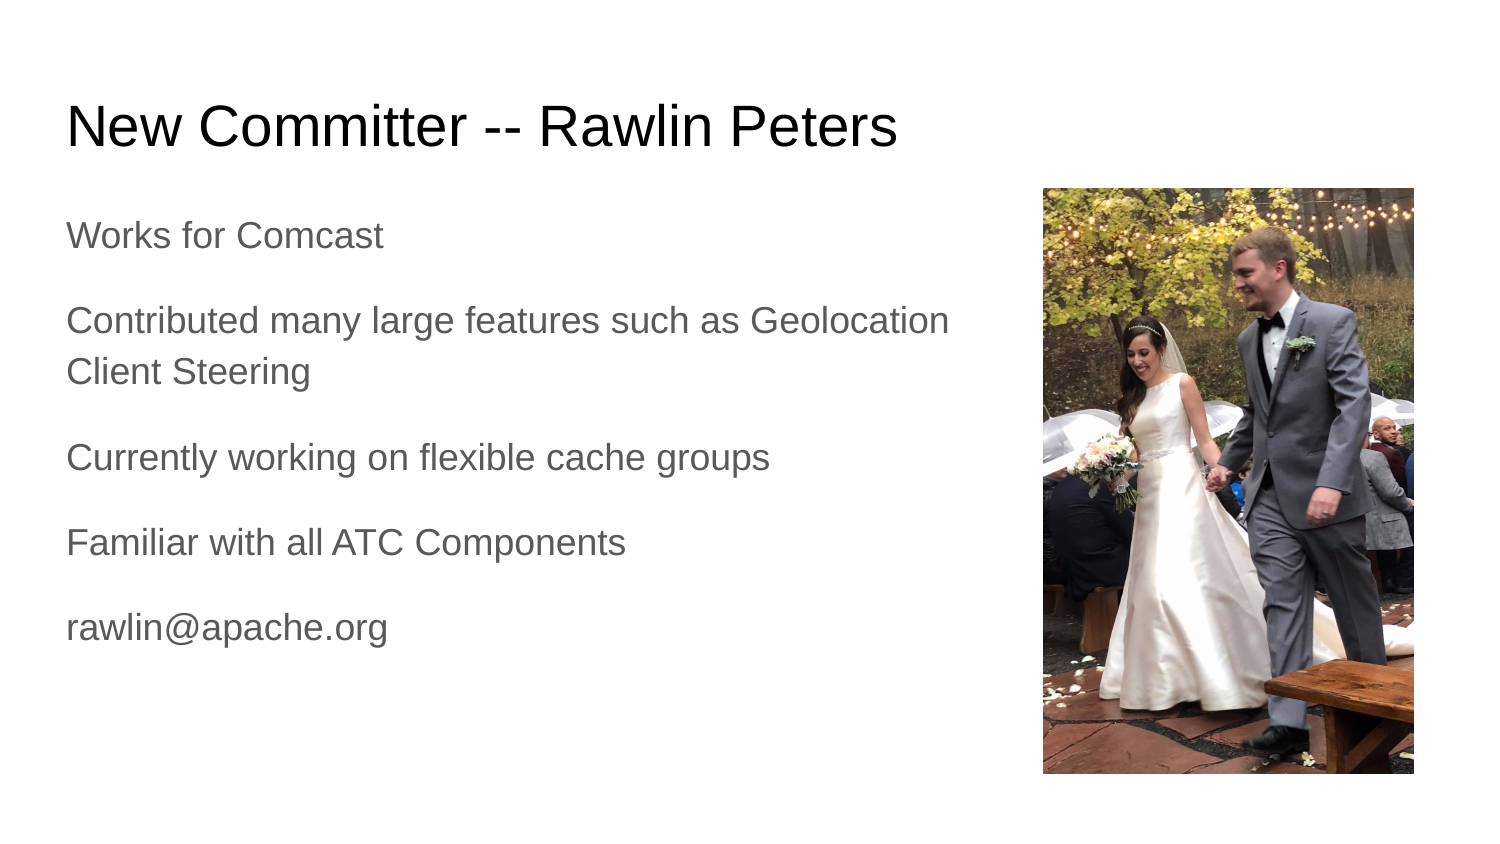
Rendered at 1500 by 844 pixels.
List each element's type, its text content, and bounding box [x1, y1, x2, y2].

title New Committer -- Rawlin Peters [51, 72, 1449, 167]
picture [1043, 188, 1414, 774]
list Works for Comcast Contributed many large features such as Geolocation Client Steering Currently working on flexible cache groups Familiar with all ATC Components rawlin@apache.org [51, 189, 991, 750]
